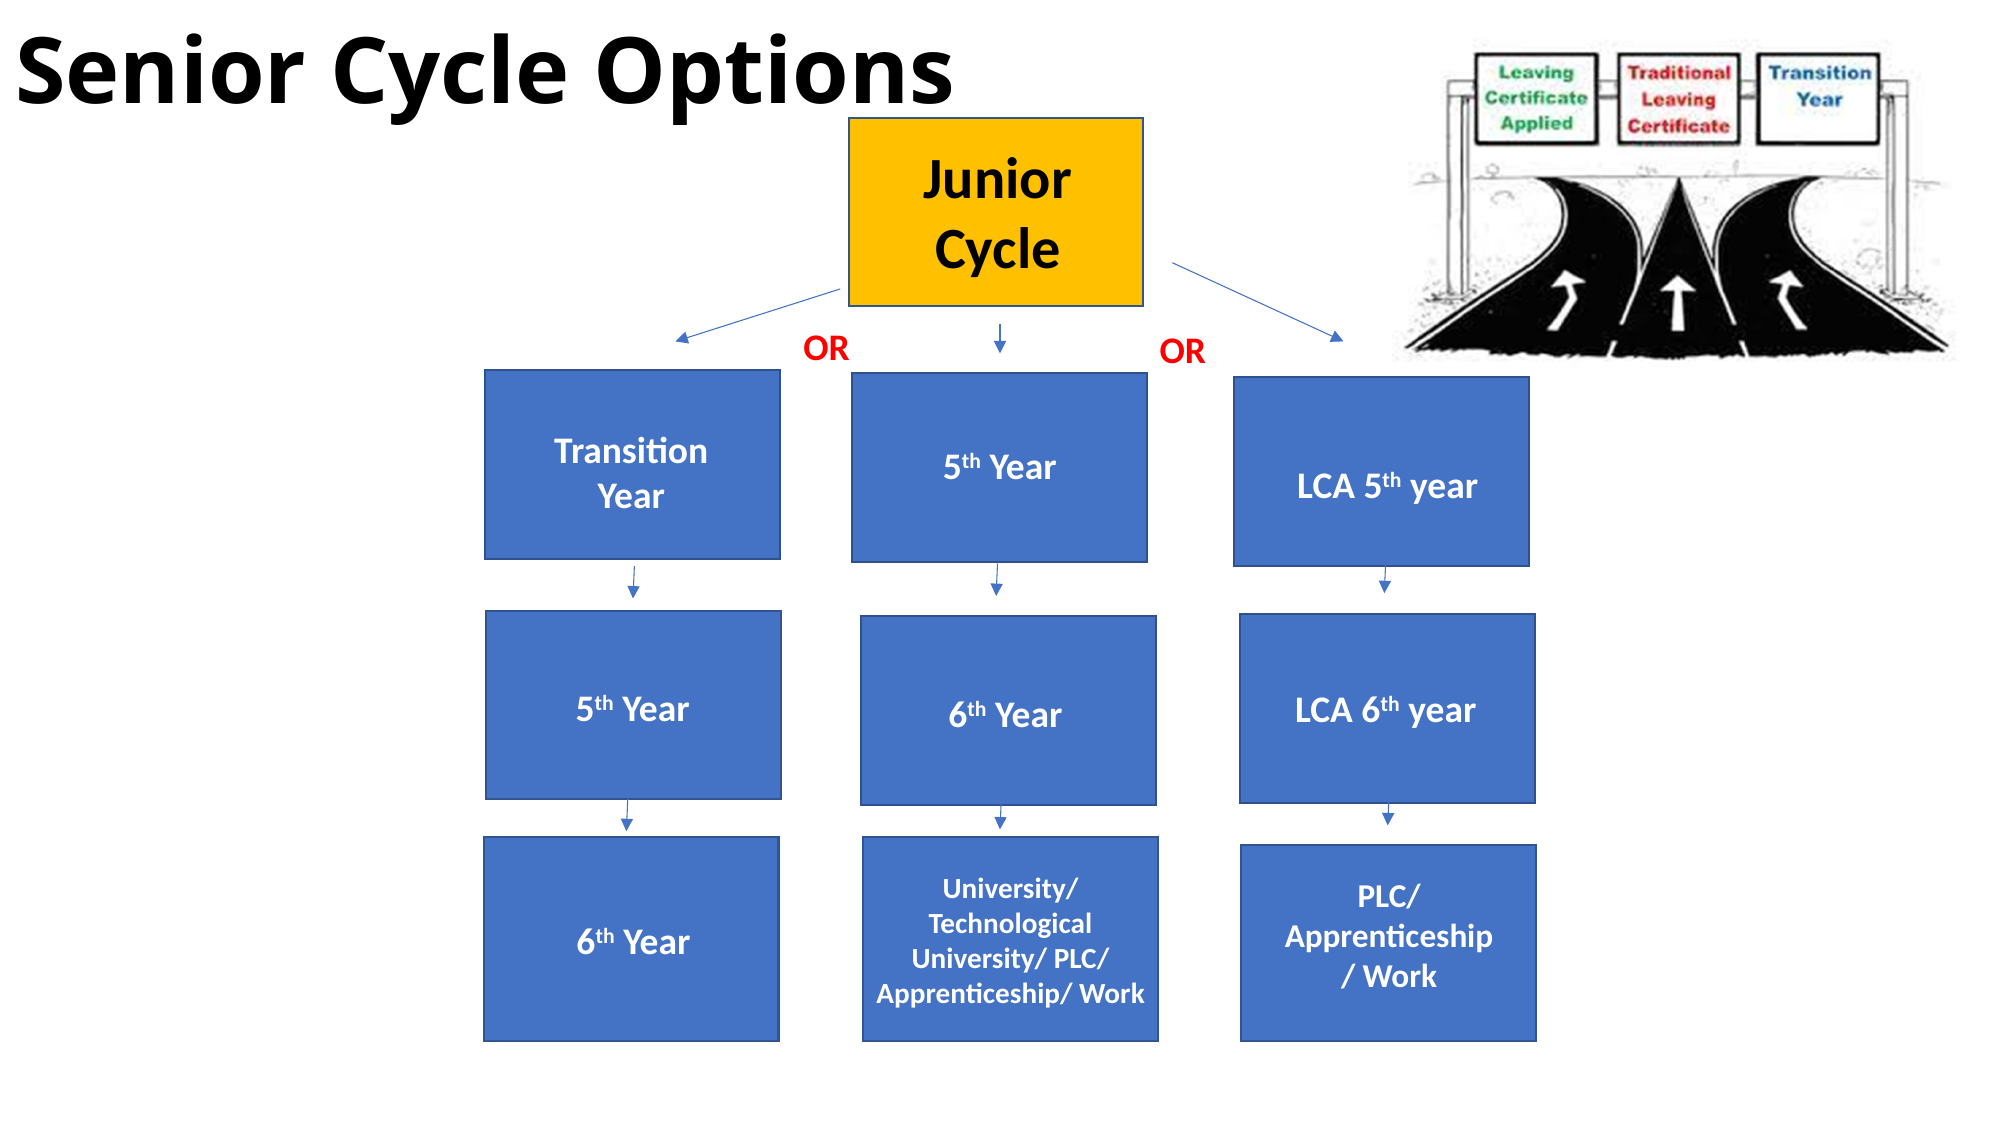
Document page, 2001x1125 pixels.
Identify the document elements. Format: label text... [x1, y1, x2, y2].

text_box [675, 288, 841, 342]
picture [484, 369, 781, 560]
title Senior Cycle Options [0, 0, 1726, 150]
text_box [485, 610, 782, 800]
text_box [862, 836, 1159, 862]
text_box Junior Cycle [851, 133, 1144, 288]
picture [1392, 24, 1960, 367]
text_box 6th Year [547, 910, 721, 970]
text_box [862, 1017, 1159, 1042]
text_box 5th Year [532, 676, 733, 737]
text_box [1240, 844, 1537, 1042]
text_box [483, 836, 780, 1042]
text_box PLC/ Apprenticeship/ Work [1264, 867, 1514, 1002]
text_box University/ Technological University/ PLC/ Apprenticeship/ Work [848, 862, 1173, 1017]
picture [1233, 376, 1530, 567]
picture [860, 615, 1157, 806]
text_box OR [1144, 318, 1226, 379]
text_box OR [788, 315, 870, 375]
picture [1239, 613, 1536, 804]
text_box [848, 117, 1144, 307]
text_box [1172, 262, 1344, 342]
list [851, 372, 1148, 563]
